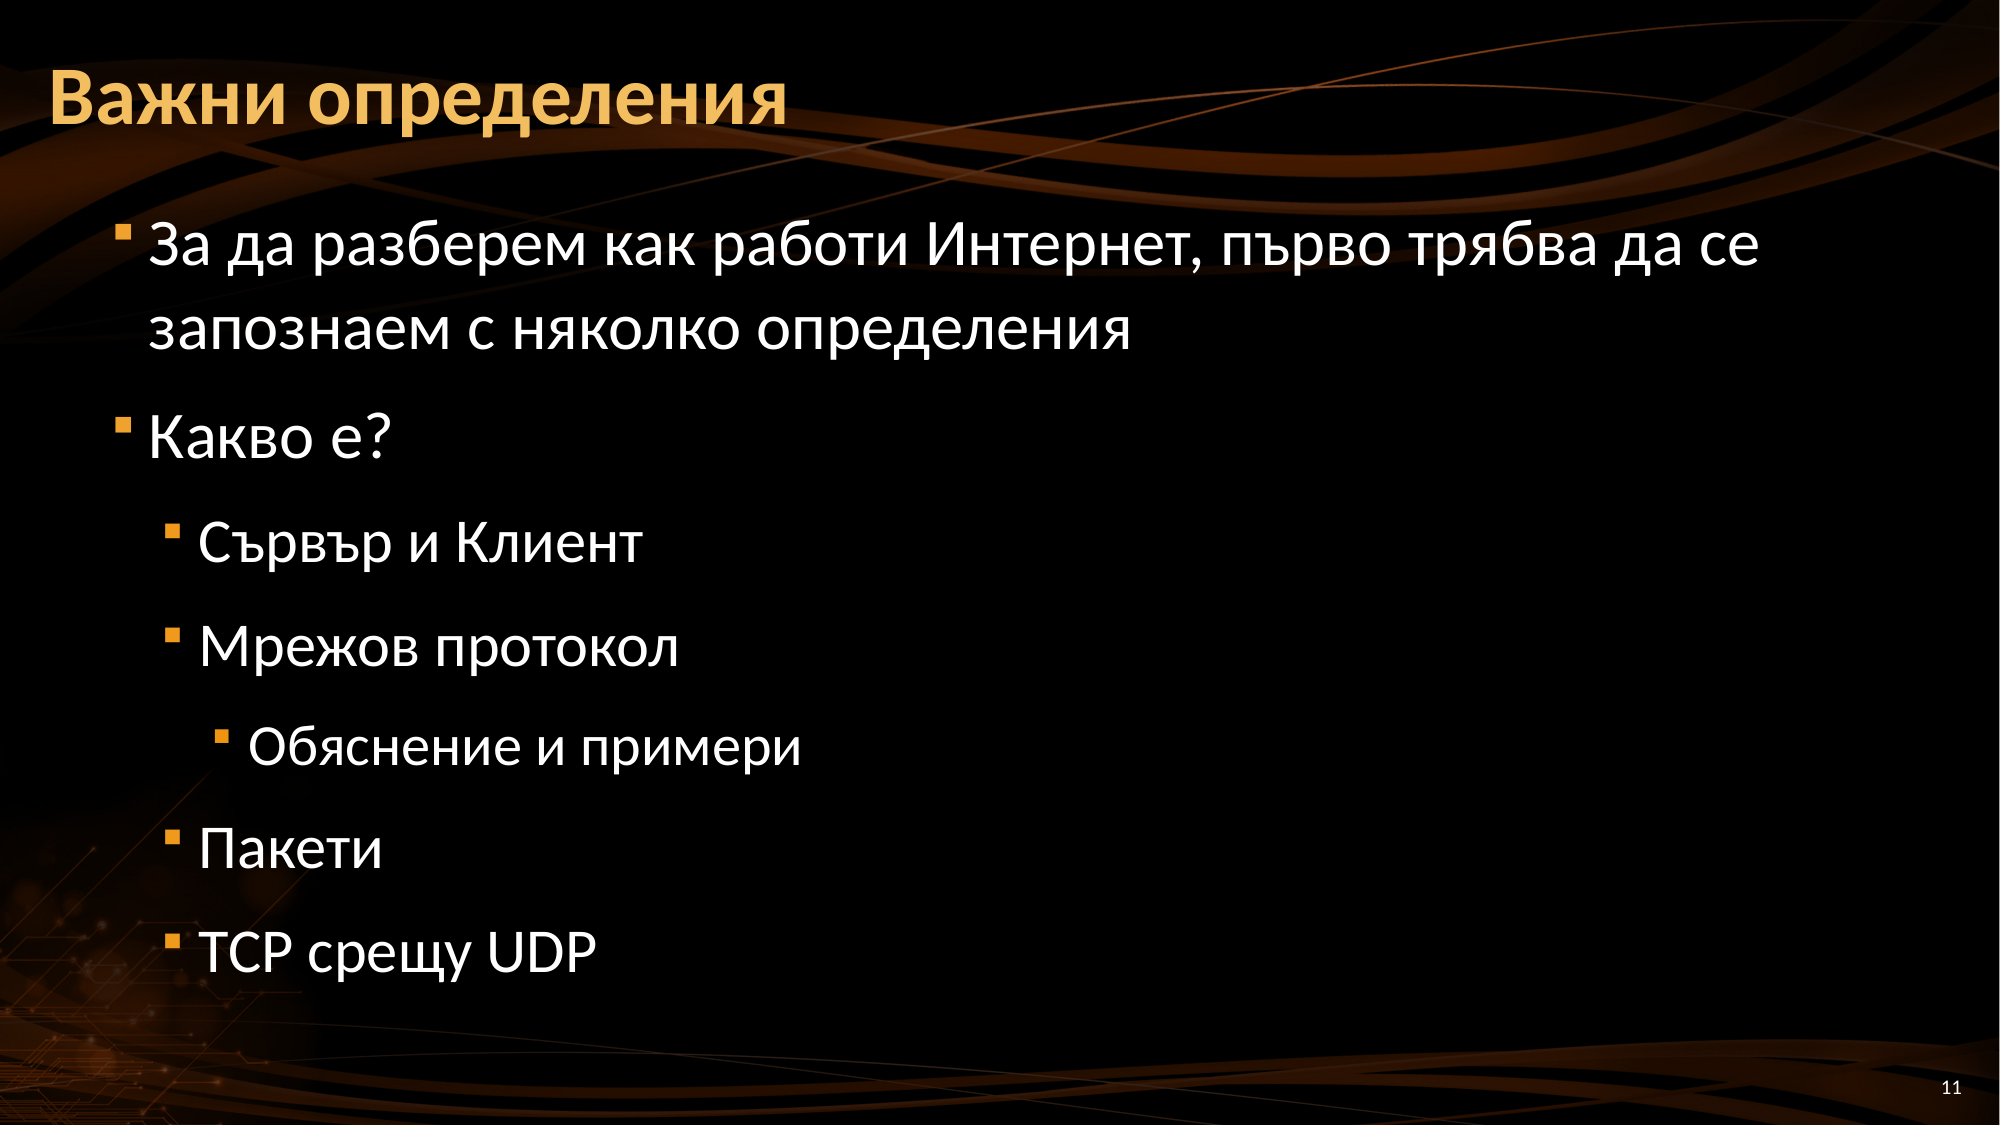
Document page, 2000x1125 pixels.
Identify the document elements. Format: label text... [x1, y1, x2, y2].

list За да разберем как работи Интернет, първо трябва да се запознаем с няколко определения Какво е? Сървър и Клиент Мрежов протокол Обяснение и примери Пакети TCP срещу UDP [31, 188, 1968, 1103]
picture [0, 0, 2000, 1125]
title Важни определения [30, 6, 1602, 189]
